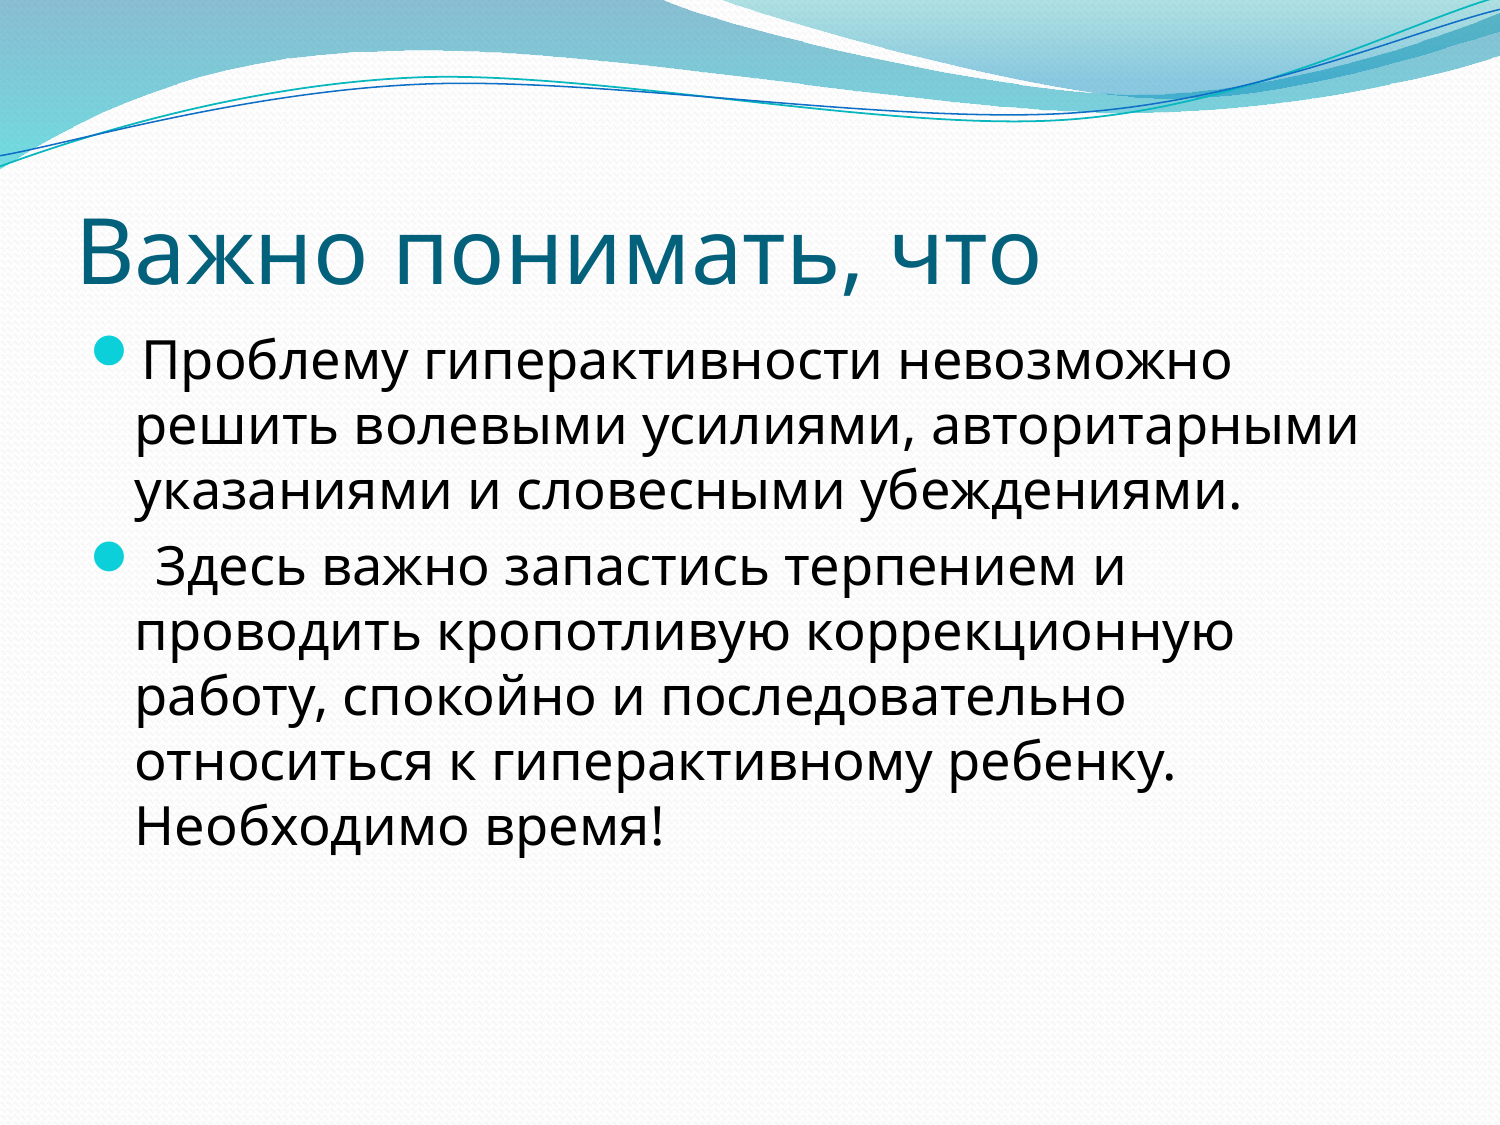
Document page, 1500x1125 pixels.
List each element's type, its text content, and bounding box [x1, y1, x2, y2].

title Важно понимать, что [75, 115, 1425, 303]
list Проблему гиперактивности невозможно решить волевыми усилиями, авторитарными указаниями и словесными убеждениями. Здесь важно запастись терпением и проводить кропотливую коррекционную работу, спокойно и последовательно относиться к гиперактивному ребенку. Необходимо время! [75, 317, 1425, 1038]
